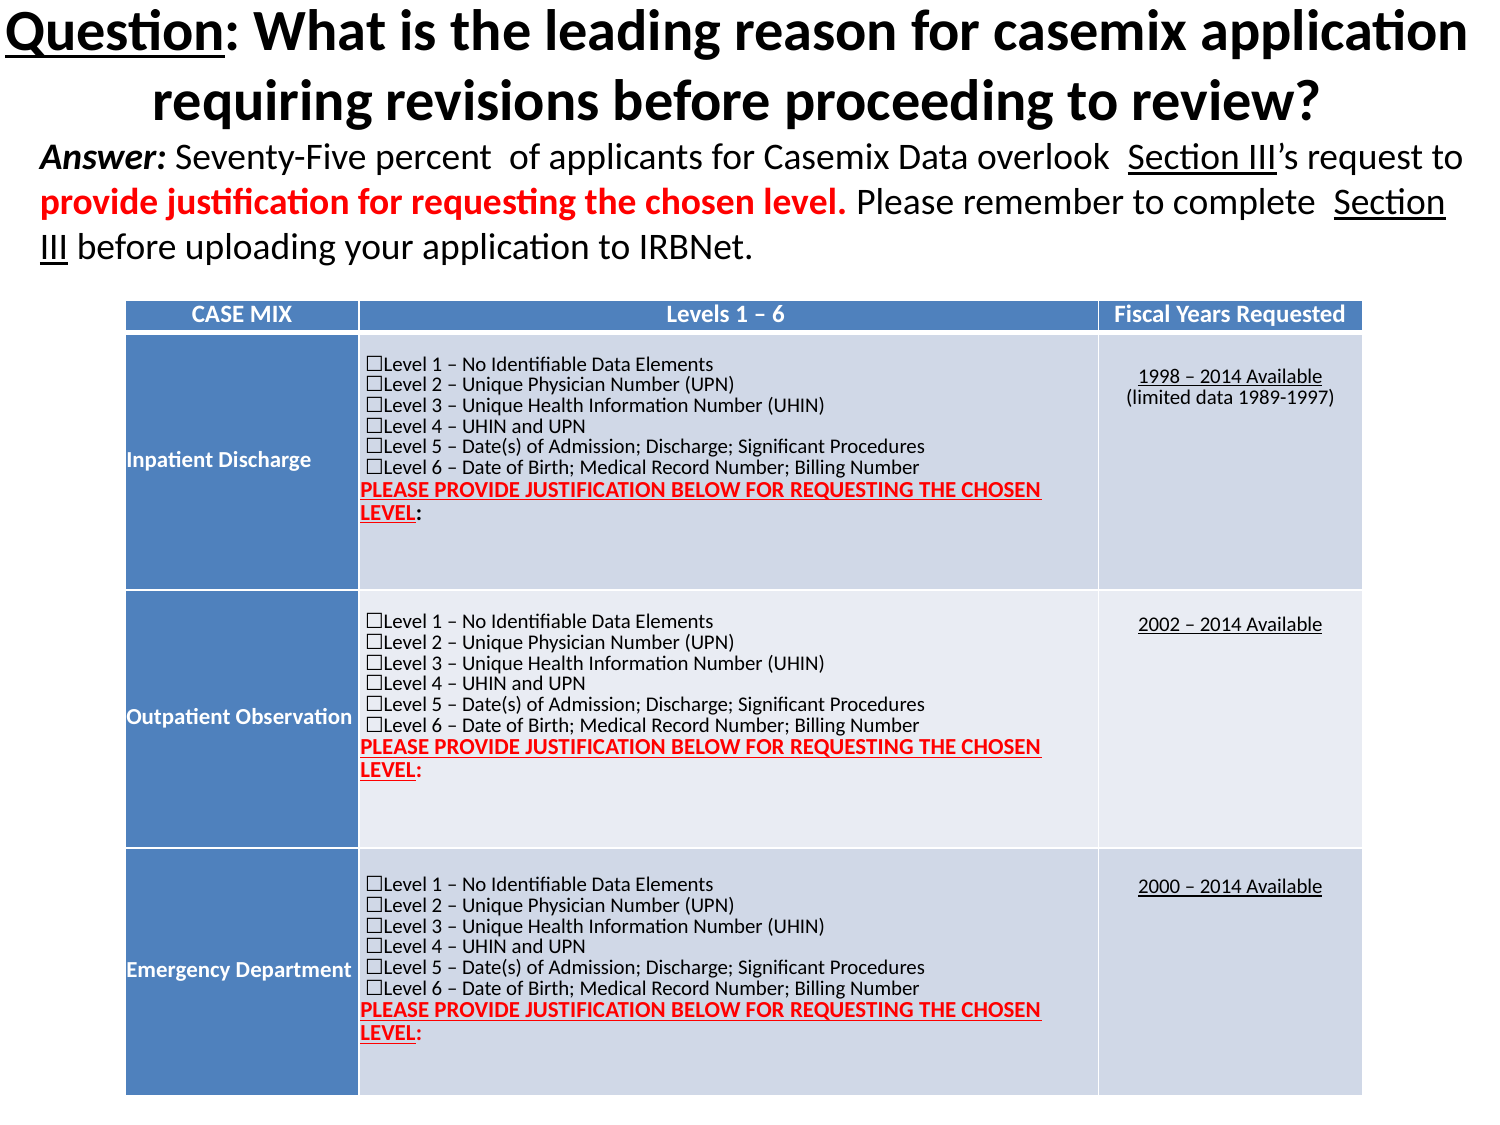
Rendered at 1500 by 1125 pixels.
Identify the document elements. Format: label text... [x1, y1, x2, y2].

table_cell 2002 – 2014 Available [1099, 591, 1362, 847]
table_cell ☐Level 1 – No Identifiable Data Elements ☐Level 2 – Unique Physician Number (UPN) ☐Level 3 – Unique Health Information Number (UHIN) ☐Level 4 – UHIN and UPN ☐Level 5 – Date(s) of Admission; Discharge; Significant Procedures ☐Level 6 – Date of Birth; Medical Record Number; Billing Number PLEASE PROVIDE JUSTIFICATION BELOW FOR REQUESTING THE CHOSEN LEVEL: [360, 849, 1098, 1095]
table_cell 2000 – 2014 Available [1099, 849, 1362, 1095]
table_cell 1998 – 2014 Available (limited data 1989-1997) [1099, 335, 1362, 589]
table_header CASE MIX [126, 301, 358, 330]
table_cell ☐Level 1 – No Identifiable Data Elements ☐Level 2 – Unique Physician Number (UPN) ☐Level 3 – Unique Health Information Number (UHIN) ☐Level 4 – UHIN and UPN ☐Level 5 – Date(s) of Admission; Discharge; Significant Procedures ☐Level 6 – Date of Birth; Medical Record Number; Billing Number PLEASE PROVIDE JUSTIFICATION BELOW FOR REQUESTING THE CHOSEN LEVEL: [360, 335, 1098, 589]
table_cell Inpatient Discharge [126, 335, 358, 589]
table_header Levels 1 – 6 [360, 301, 1098, 330]
table_cell Emergency Department [126, 849, 358, 1095]
text_box Answer: Seventy-Five percent of applicants for Casemix Data overlook Section III’s request to provide justification for requesting the chosen level. Please remember to complete Section III before uploading your application to IRBNet. [24, 124, 1488, 275]
table_cell ☐Level 1 – No Identifiable Data Elements ☐Level 2 – Unique Physician Number (UPN) ☐Level 3 – Unique Health Information Number (UHIN) ☐Level 4 – UHIN and UPN ☐Level 5 – Date(s) of Admission; Discharge; Significant Procedures ☐Level 6 – Date of Birth; Medical Record Number; Billing Number PLEASE PROVIDE JUSTIFICATION BELOW FOR REQUESTING THE CHOSEN LEVEL: [360, 591, 1098, 847]
table_cell Outpatient Observation [126, 591, 358, 847]
table_header Fiscal Years Requested [1099, 301, 1362, 330]
title Question: What is the leading reason for casemix application requiring revisions before proceeding to review? [0, 24, 1500, 100]
